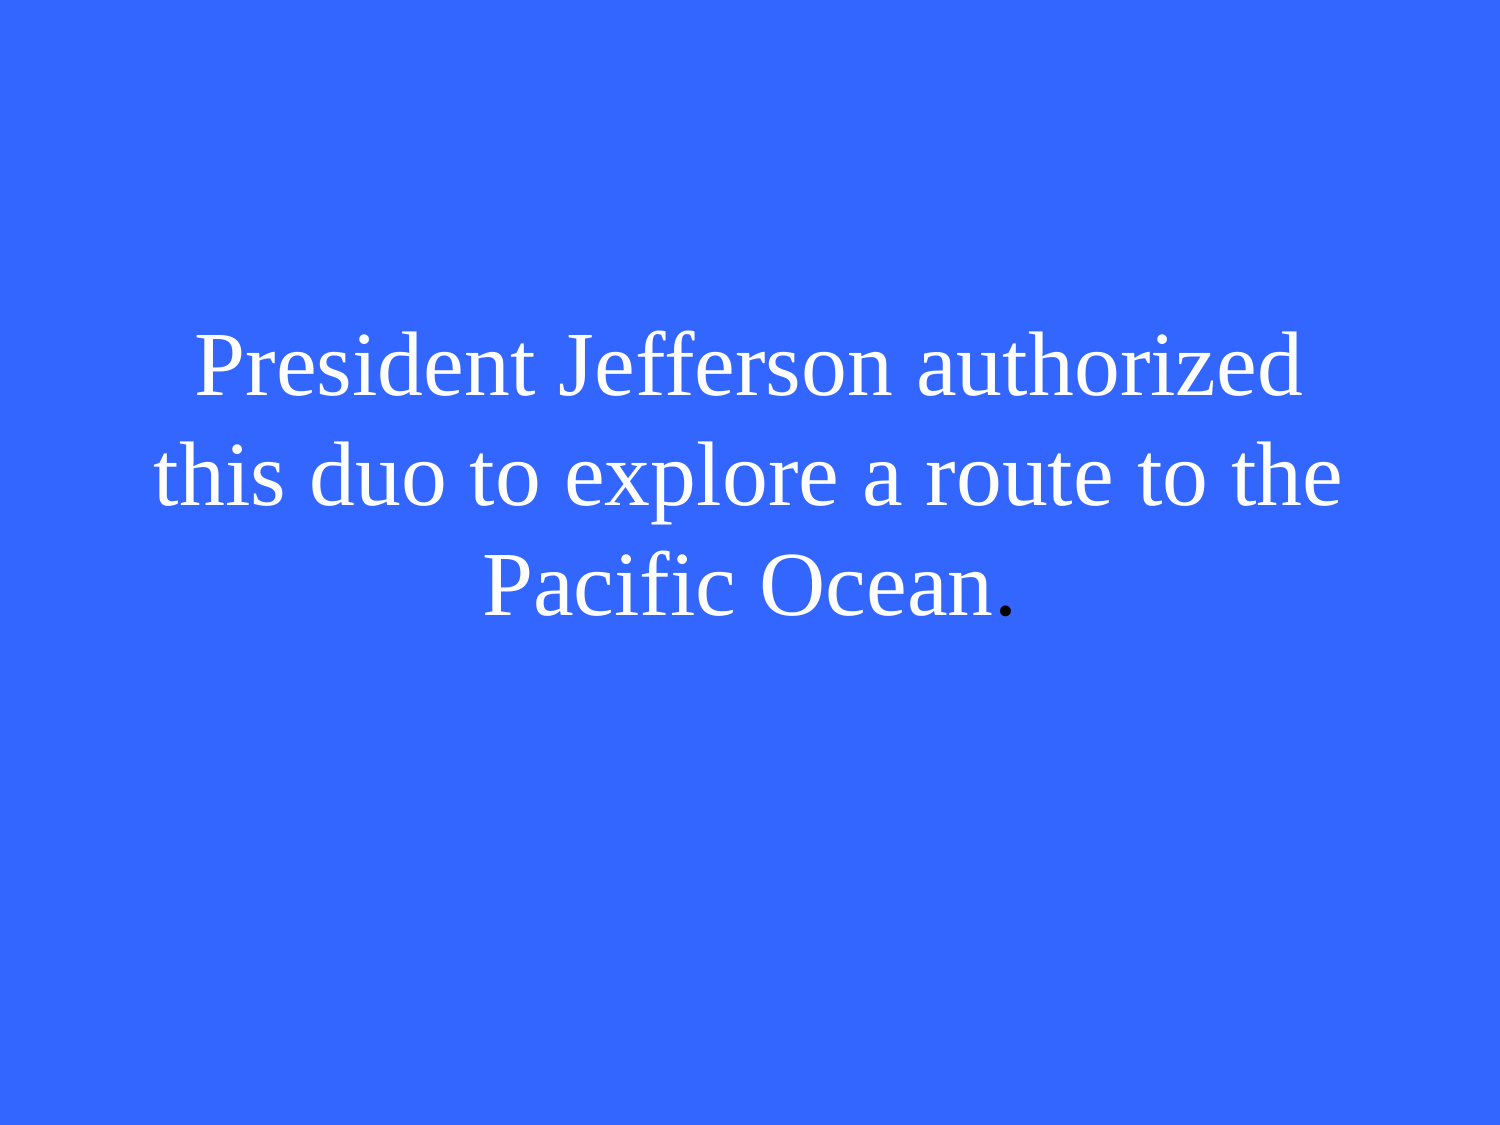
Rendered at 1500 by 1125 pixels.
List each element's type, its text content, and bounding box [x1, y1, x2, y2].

title President Jefferson authorized this duo to explore a route to the Pacific Ocean. [112, 374, 1388, 563]
